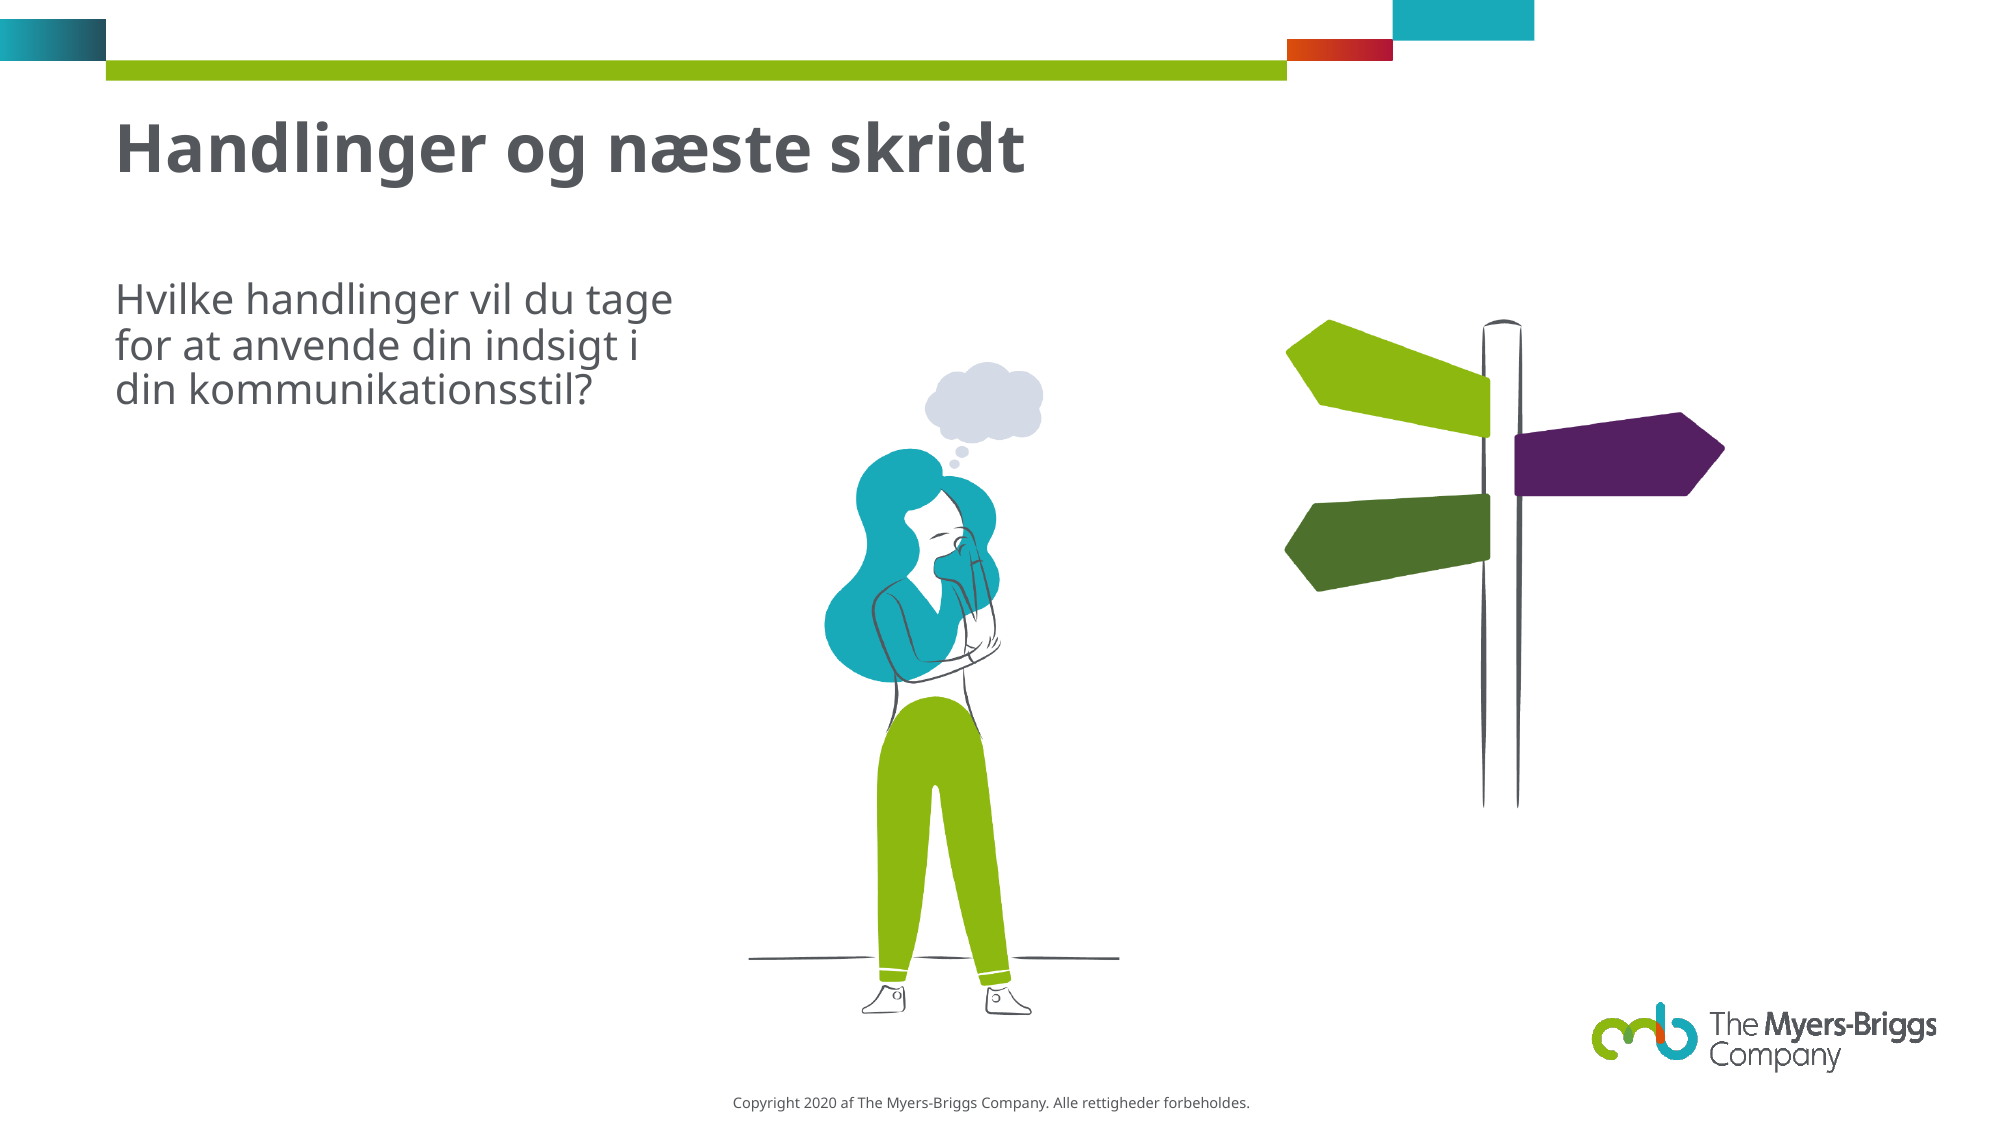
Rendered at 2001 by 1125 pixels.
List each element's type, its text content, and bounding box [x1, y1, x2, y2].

picture [1195, 243, 1796, 854]
picture [748, 342, 1120, 1037]
title Handlinger og næste skridt [100, 107, 1796, 256]
picture [1591, 1002, 1937, 1073]
list Hvilke handlinger vil du tage for at anvende din indsigt i din kommunikationsstil? [100, 271, 700, 455]
